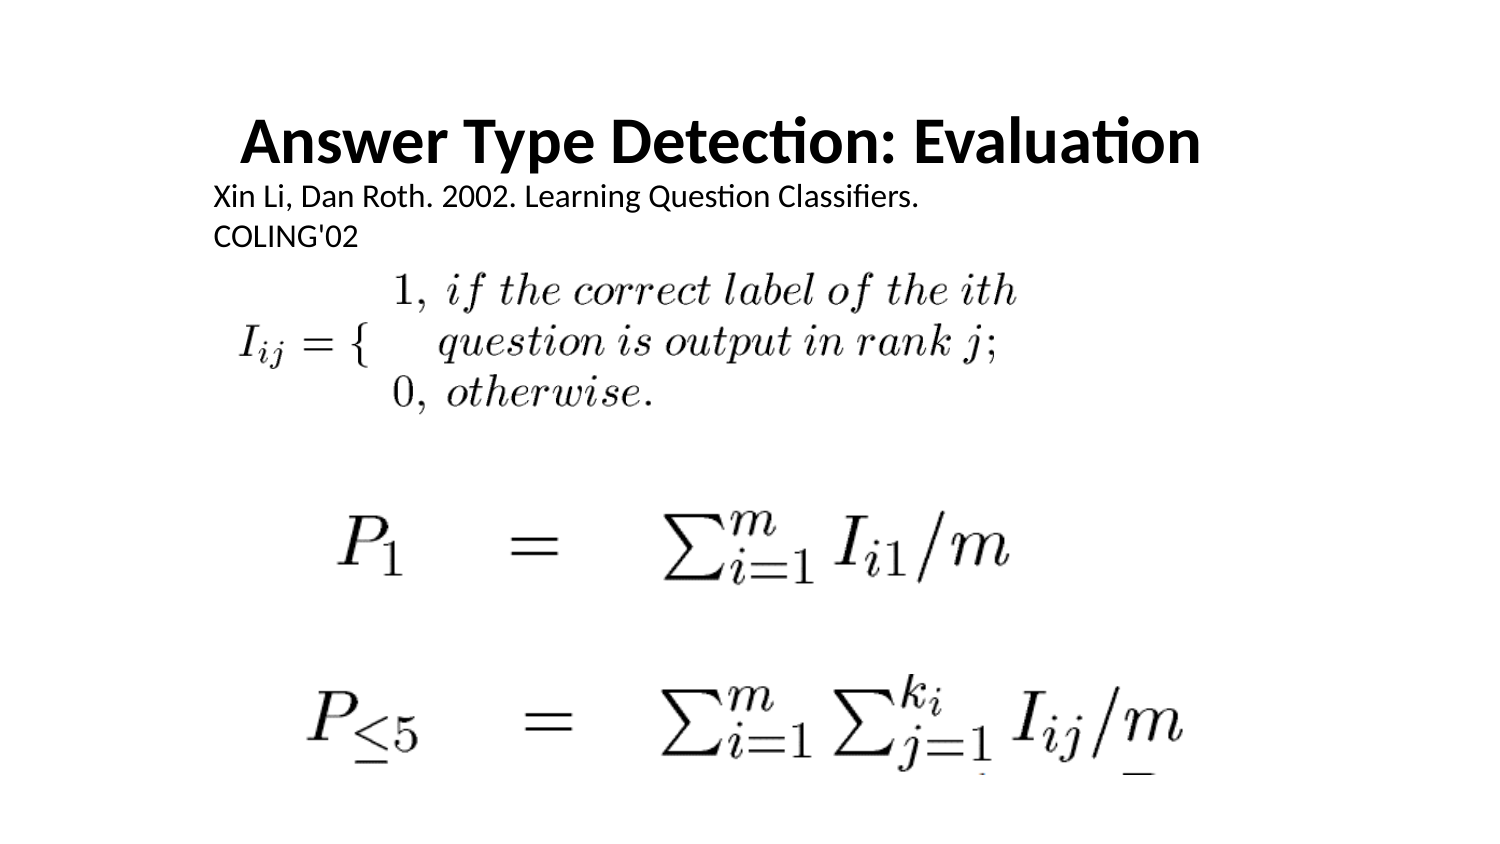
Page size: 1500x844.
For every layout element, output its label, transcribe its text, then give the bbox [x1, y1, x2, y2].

picture [301, 497, 1040, 601]
text_box Xin Li, Dan Roth. 2002. Learning Question Classifiers. COLING'02 [198, 166, 1087, 222]
picture [187, 251, 1109, 424]
picture [272, 663, 592, 786]
text_box Answer Type Detection: Evaluation [225, 62, 1478, 185]
picture [630, 674, 1200, 775]
